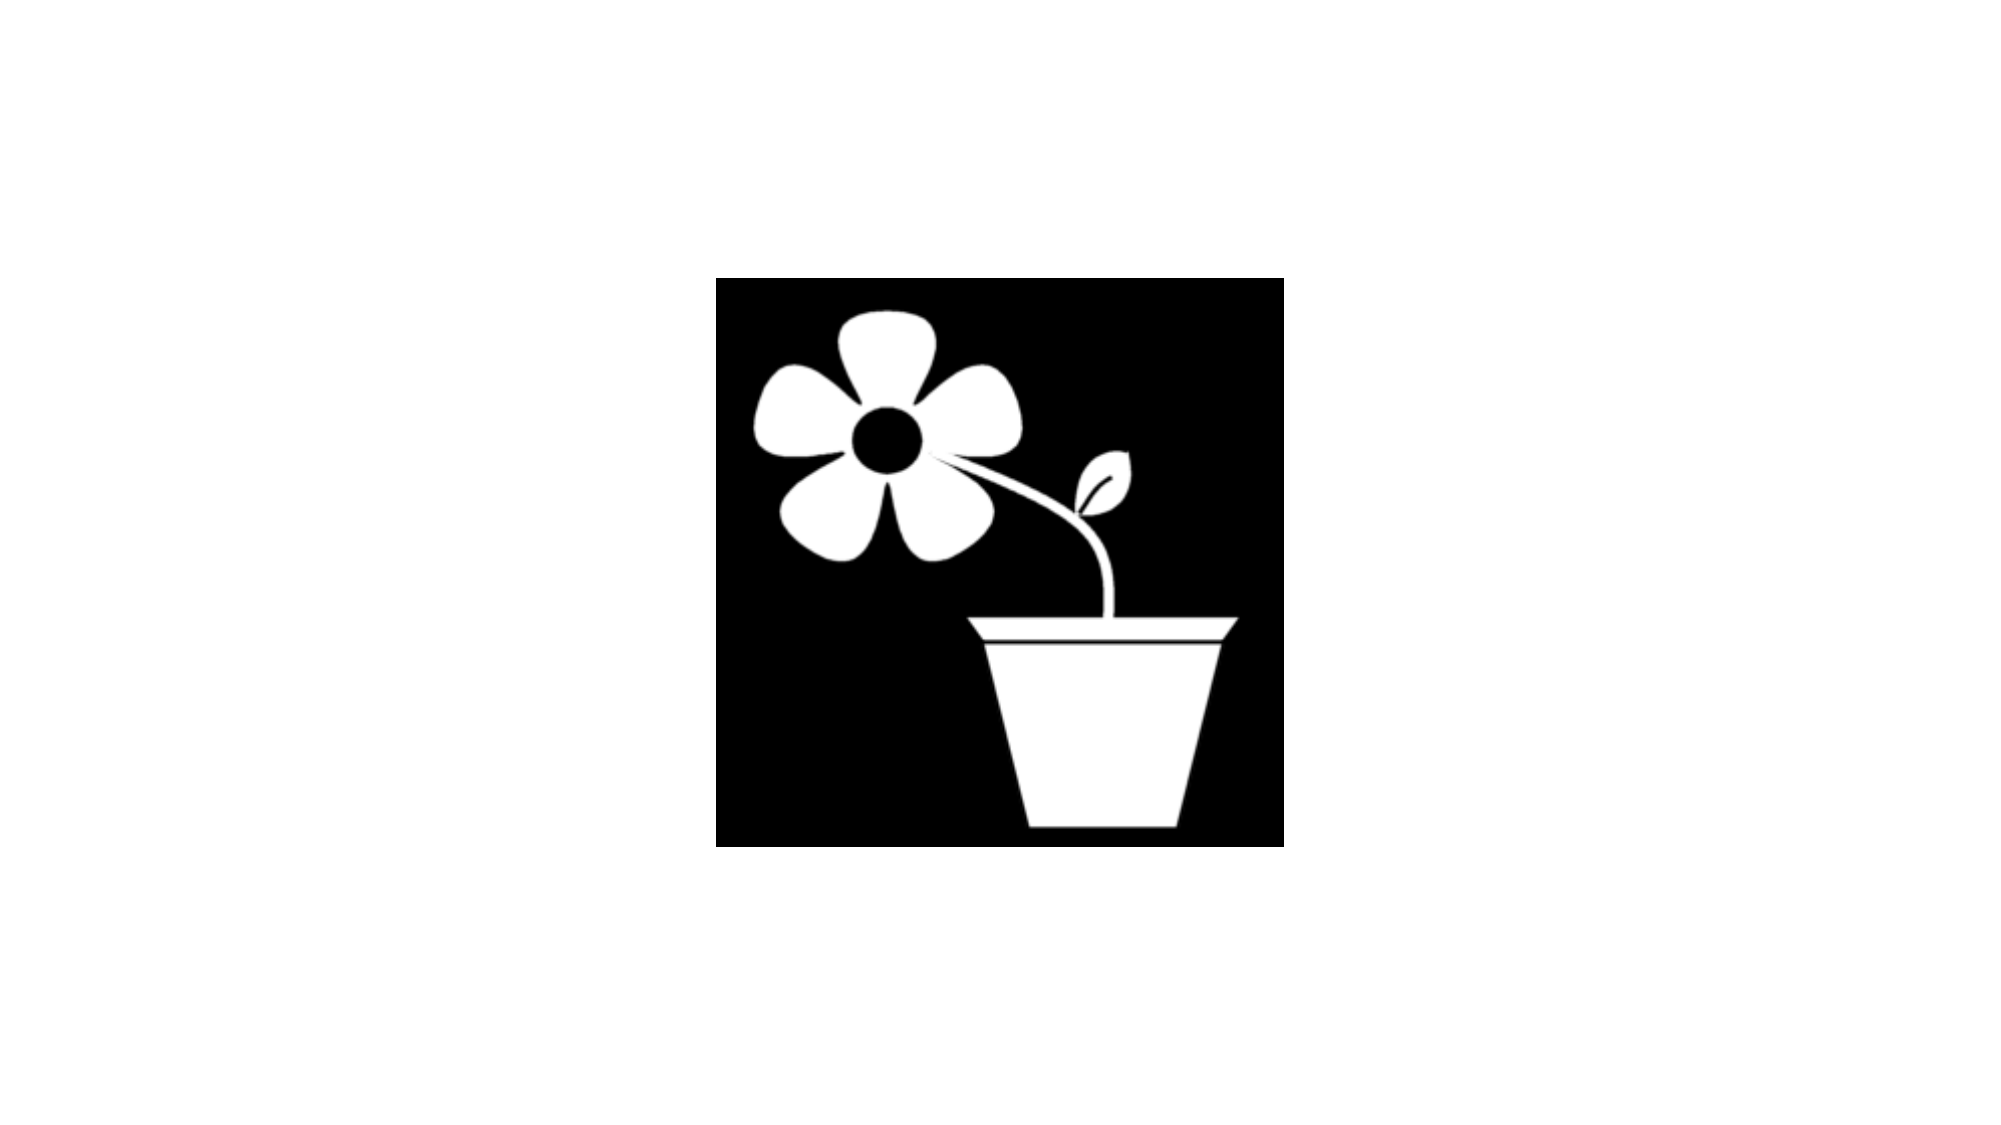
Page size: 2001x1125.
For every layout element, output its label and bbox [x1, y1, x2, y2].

picture [716, 278, 1284, 847]
